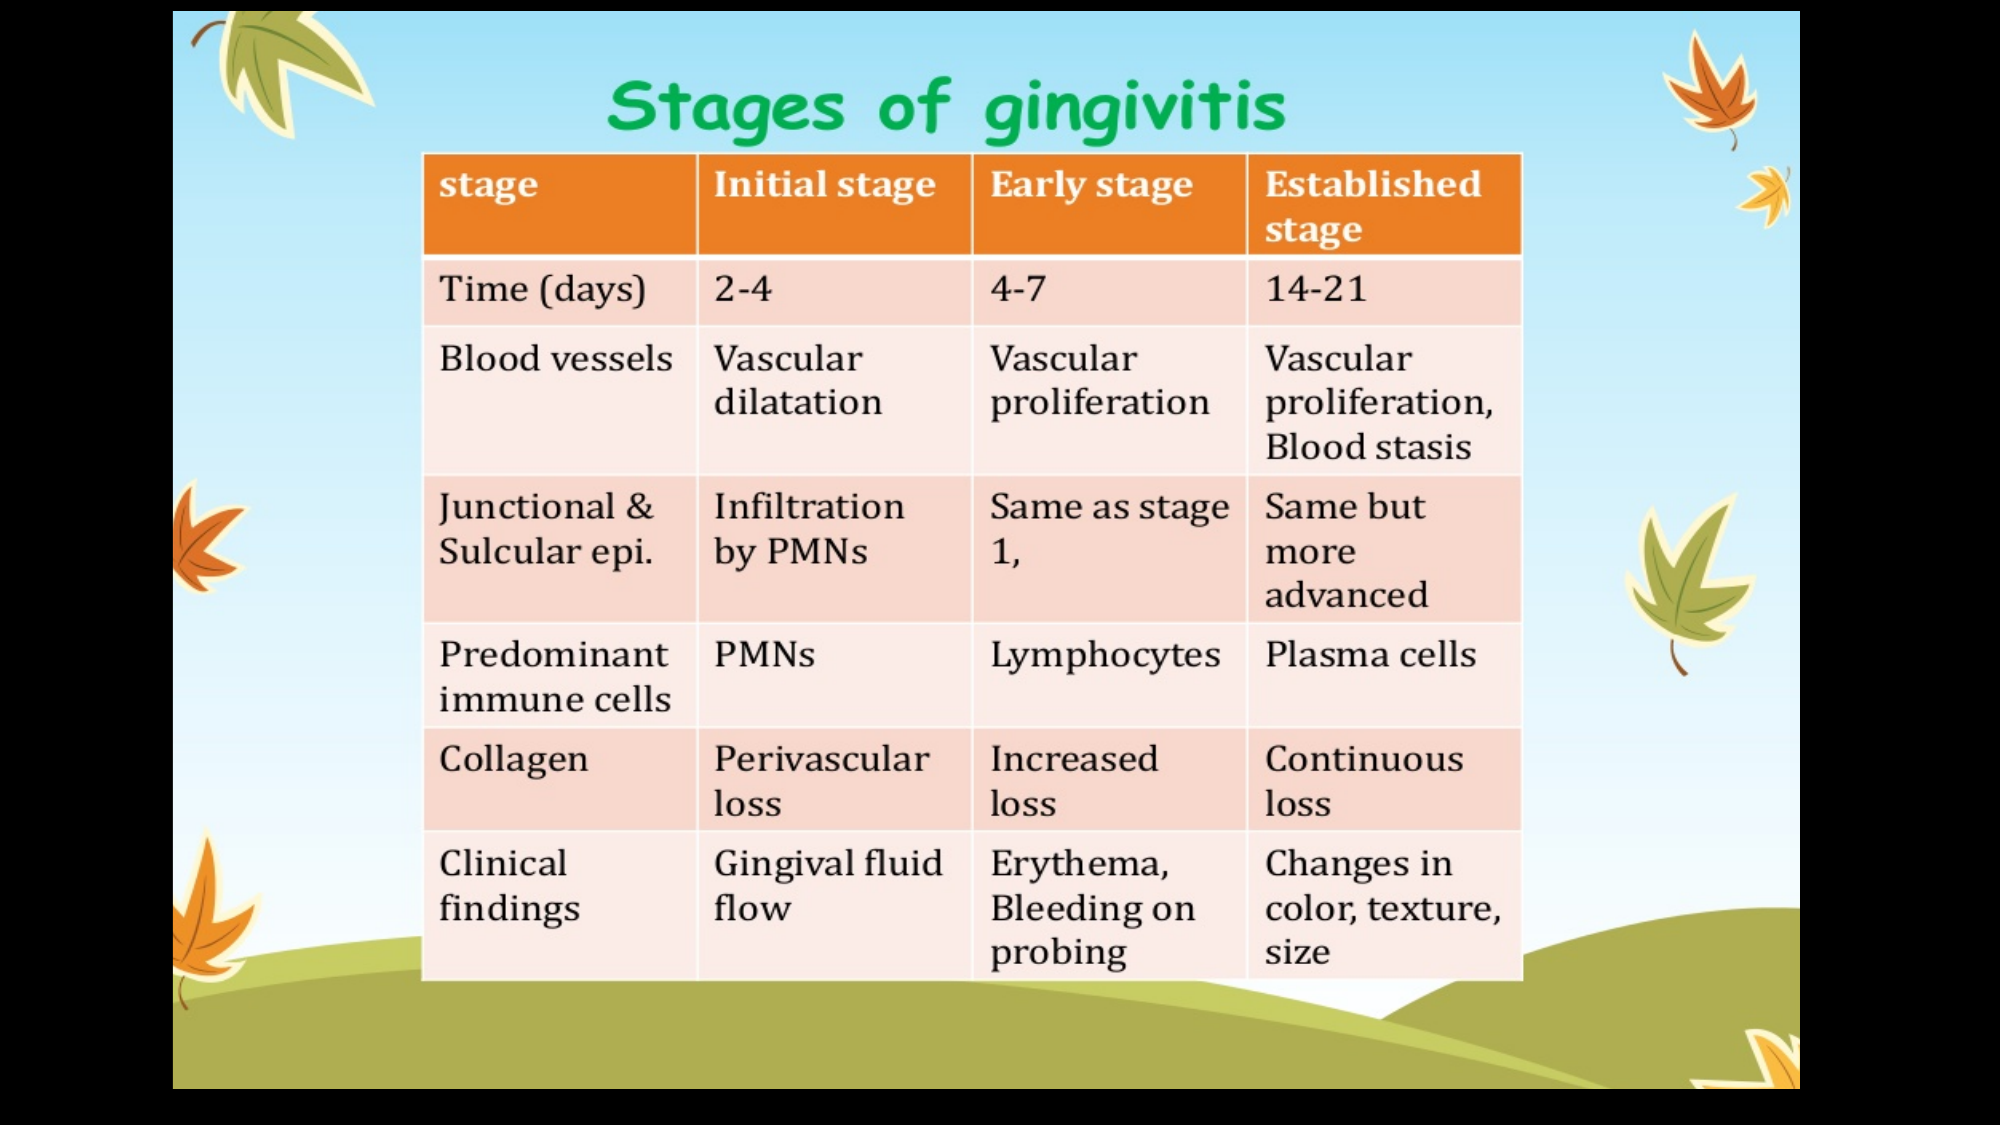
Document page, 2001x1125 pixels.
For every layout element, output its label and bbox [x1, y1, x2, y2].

picture [172, 11, 1800, 1089]
